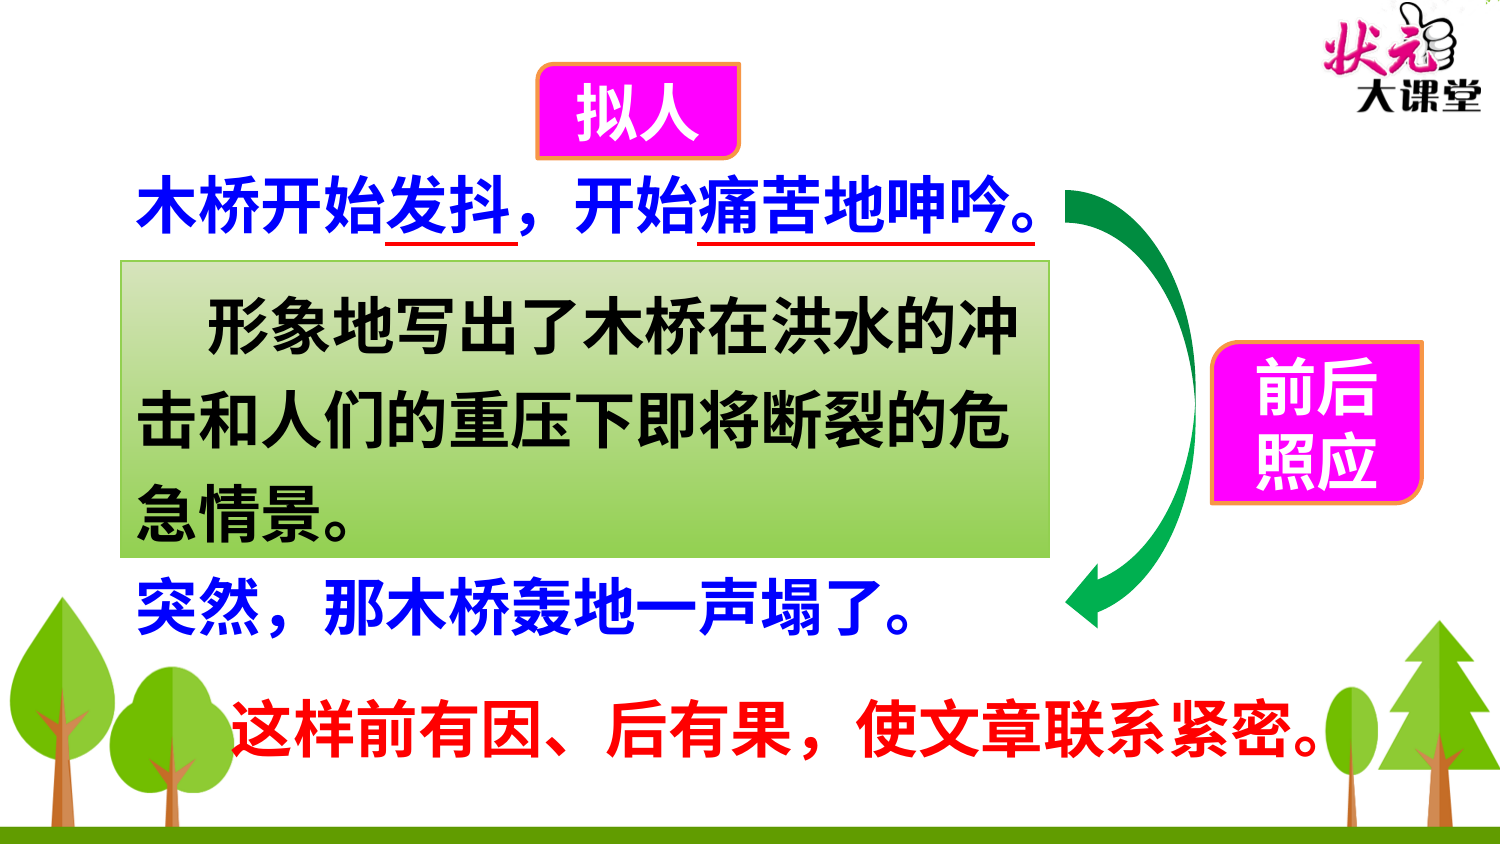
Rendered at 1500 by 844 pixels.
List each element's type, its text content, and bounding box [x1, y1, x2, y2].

text_box 突然，那木桥轰地一声塌了。 [120, 560, 1230, 650]
text_box 木桥开始发抖，开始痛苦地呻吟。 [120, 158, 1230, 248]
text_box 前后照应 [1209, 340, 1424, 506]
text_box 拟人 [535, 61, 742, 161]
picture [0, 0, 1500, 844]
text_box 形象地写出了木桥在洪水的冲击和人们的重压下即将断裂的危急情景。 [120, 261, 1049, 557]
text_box 这样前有因、后有果，使文章联系紧密。 [216, 682, 1371, 772]
text_box [1063, 187, 1198, 560]
